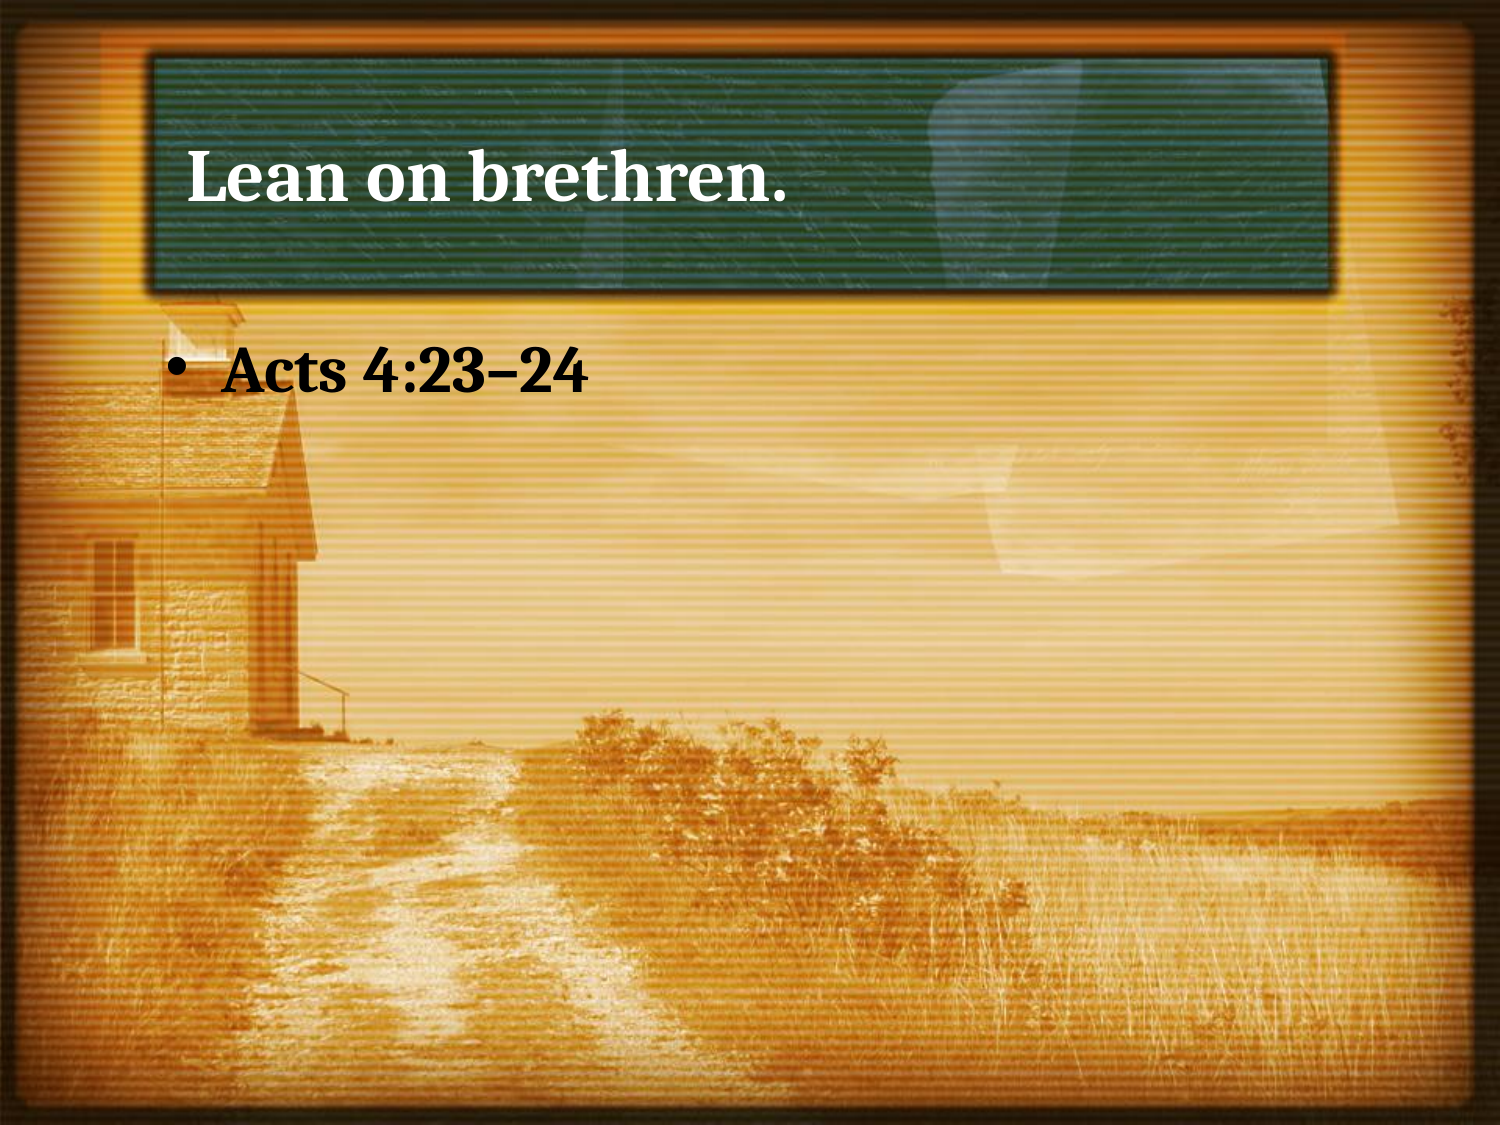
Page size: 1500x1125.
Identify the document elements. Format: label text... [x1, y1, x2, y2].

title Lean on brethren. [171, 77, 1314, 266]
list Acts 4:23–24 [150, 318, 1331, 1005]
picture [0, 0, 1500, 1125]
